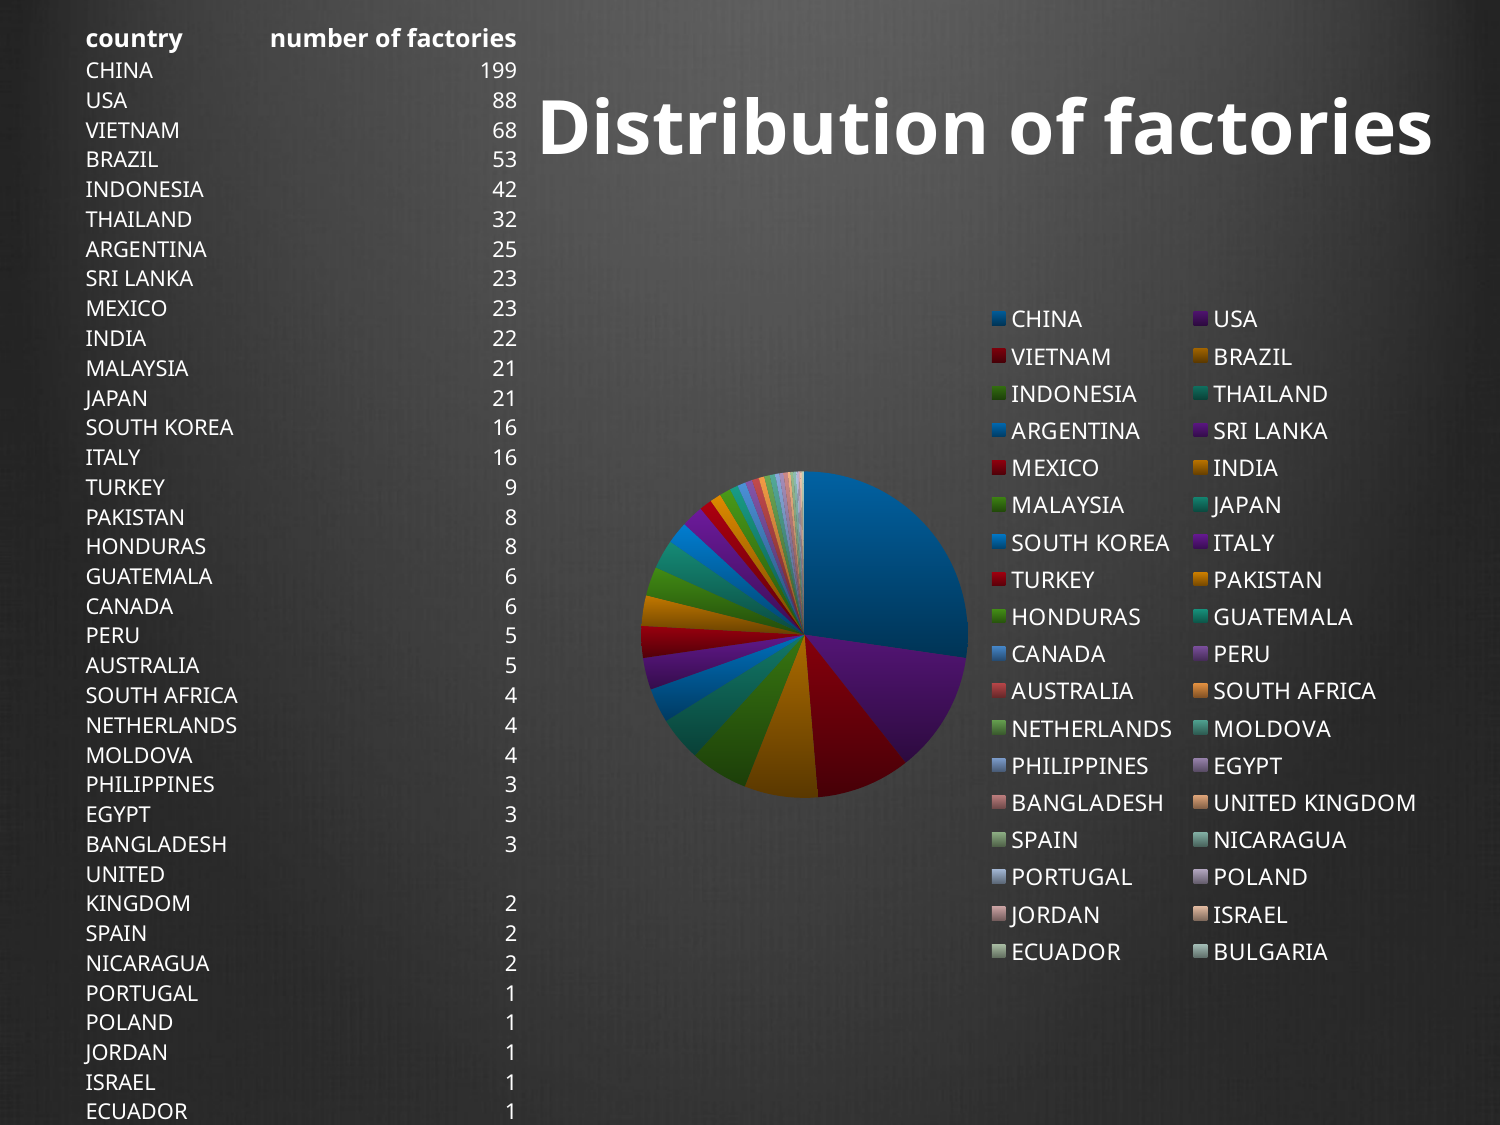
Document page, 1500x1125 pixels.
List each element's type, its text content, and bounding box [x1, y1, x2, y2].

table_cell SOUTH AFRICA [85, 680, 261, 710]
table_cell 1 [261, 1037, 517, 1067]
text_box Distribution of factories [521, 72, 1450, 178]
table_cell SPAIN [85, 918, 261, 948]
table_cell SRI LANKA [85, 263, 261, 293]
table_cell 3 [261, 769, 517, 799]
table_cell 23 [261, 293, 517, 323]
table_cell SOUTH KOREA [85, 412, 261, 442]
table_cell THAILAND [85, 204, 261, 234]
table_cell 1 [261, 1067, 517, 1097]
table_cell 8 [261, 501, 517, 531]
table_cell 21 [261, 382, 517, 412]
table_cell MEXICO [85, 293, 261, 323]
table_cell MOLDOVA [85, 740, 261, 769]
table_cell 4 [261, 710, 517, 740]
table_cell INDIA [85, 323, 261, 353]
table_cell 2 [261, 918, 517, 948]
table_cell JAPAN [85, 382, 261, 412]
table_cell 88 [261, 85, 517, 115]
table_cell 5 [261, 621, 517, 650]
table_cell 16 [261, 442, 517, 472]
table_cell 6 [261, 561, 517, 591]
table_cell USA [85, 85, 261, 115]
table_cell 53 [261, 144, 517, 174]
table_cell 16 [261, 412, 517, 442]
table_cell 6 [261, 591, 517, 621]
table_cell 1 [261, 977, 517, 1007]
chart [624, 163, 1445, 1106]
table_cell 1 [261, 1007, 517, 1037]
table_cell 42 [261, 174, 517, 204]
table_cell 1 [261, 1097, 517, 1125]
table_cell UNITED KINGDOM [85, 859, 261, 918]
table_cell AUSTRALIA [85, 650, 261, 680]
table_cell POLAND [85, 1007, 261, 1037]
table_cell PAKISTAN [85, 501, 261, 531]
table_cell PHILIPPINES [85, 769, 261, 799]
table_cell ARGENTINA [85, 234, 261, 263]
table_cell 25 [261, 234, 517, 263]
table_cell BANGLADESH [85, 829, 261, 859]
table_cell ITALY [85, 442, 261, 472]
table_cell 2 [261, 859, 517, 918]
table_cell 8 [261, 531, 517, 561]
table_cell NETHERLANDS [85, 710, 261, 740]
table_cell 23 [261, 263, 517, 293]
table_cell 2 [261, 948, 517, 977]
table_cell 3 [261, 799, 517, 829]
table_cell 9 [261, 472, 517, 501]
table_cell 3 [261, 829, 517, 859]
table_cell HONDURAS [85, 531, 261, 561]
table_cell MALAYSIA [85, 353, 261, 382]
table_cell PERU [85, 621, 261, 650]
table_cell VIETNAM [85, 115, 261, 144]
table_cell 4 [261, 680, 517, 710]
table_cell BRAZIL [85, 144, 261, 174]
table_cell ISRAEL [85, 1067, 261, 1097]
table_cell INDONESIA [85, 174, 261, 204]
table_cell CANADA [85, 591, 261, 621]
table_cell JORDAN [85, 1037, 261, 1067]
table_cell 68 [261, 115, 517, 144]
table_cell PORTUGAL [85, 977, 261, 1007]
table_cell ECUADOR [85, 1097, 261, 1125]
table_cell 4 [261, 740, 517, 769]
table_cell 5 [261, 650, 517, 680]
table_cell 199 [261, 55, 517, 85]
table_cell GUATEMALA [85, 561, 261, 591]
table_cell CHINA [85, 55, 261, 85]
table_cell EGYPT [85, 799, 261, 829]
table_header country [85, 21, 261, 55]
table_cell 22 [261, 323, 517, 353]
table_cell NICARAGUA [85, 948, 261, 977]
table_cell 32 [261, 204, 517, 234]
table_header number of factories [261, 21, 517, 55]
table_cell 21 [261, 353, 517, 382]
table_cell TURKEY [85, 472, 261, 501]
